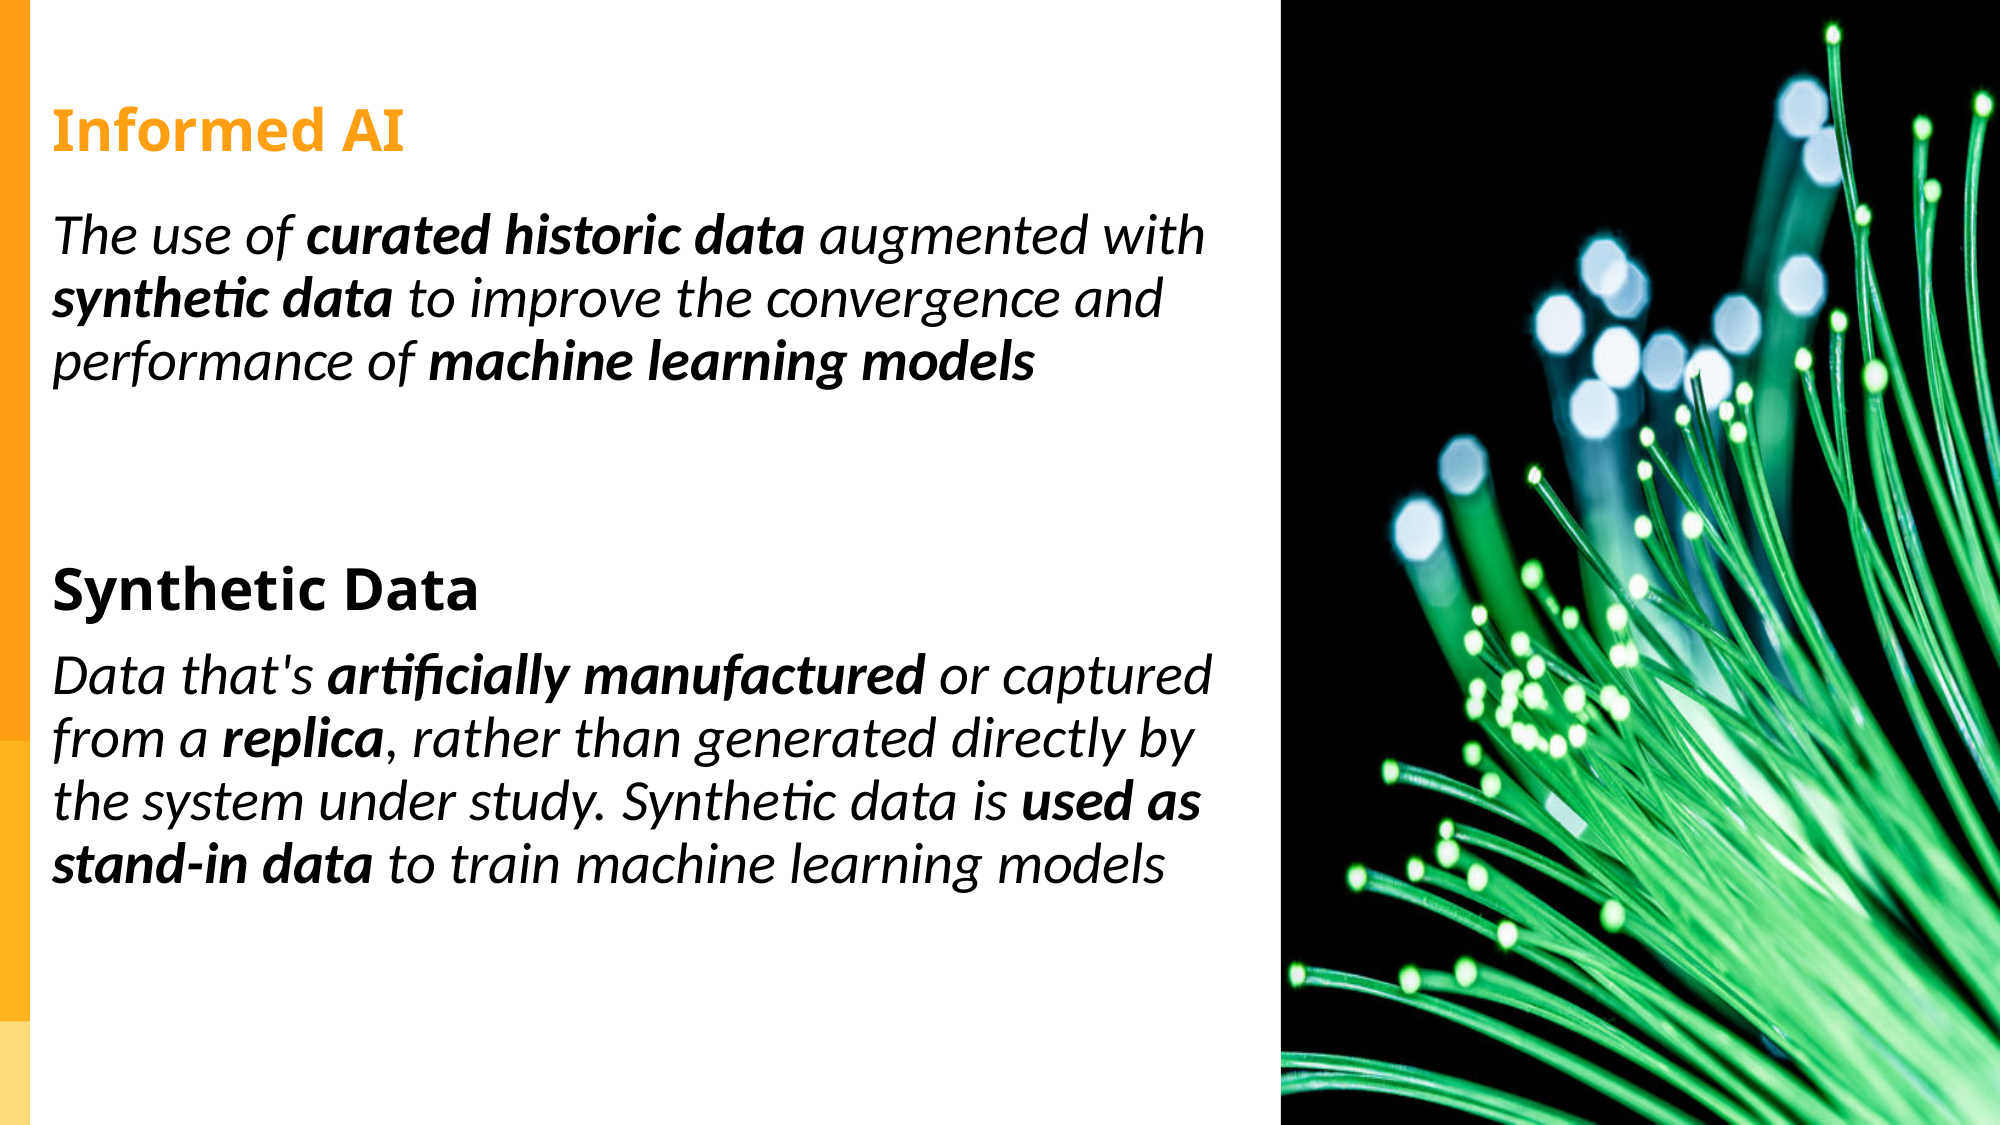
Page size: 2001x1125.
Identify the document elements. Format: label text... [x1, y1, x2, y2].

title Informed AI [52, 79, 1280, 185]
list The use of curated historic data augmented with synthetic data to improve the convergence and performance of machine learning models Synthetic Data Data that's artificially manufactured or captured from a replica, rather than generated directly by the system under study. Synthetic data is used as stand-in data to train machine learning models [52, 203, 1221, 1014]
picture [1280, 0, 2000, 1125]
